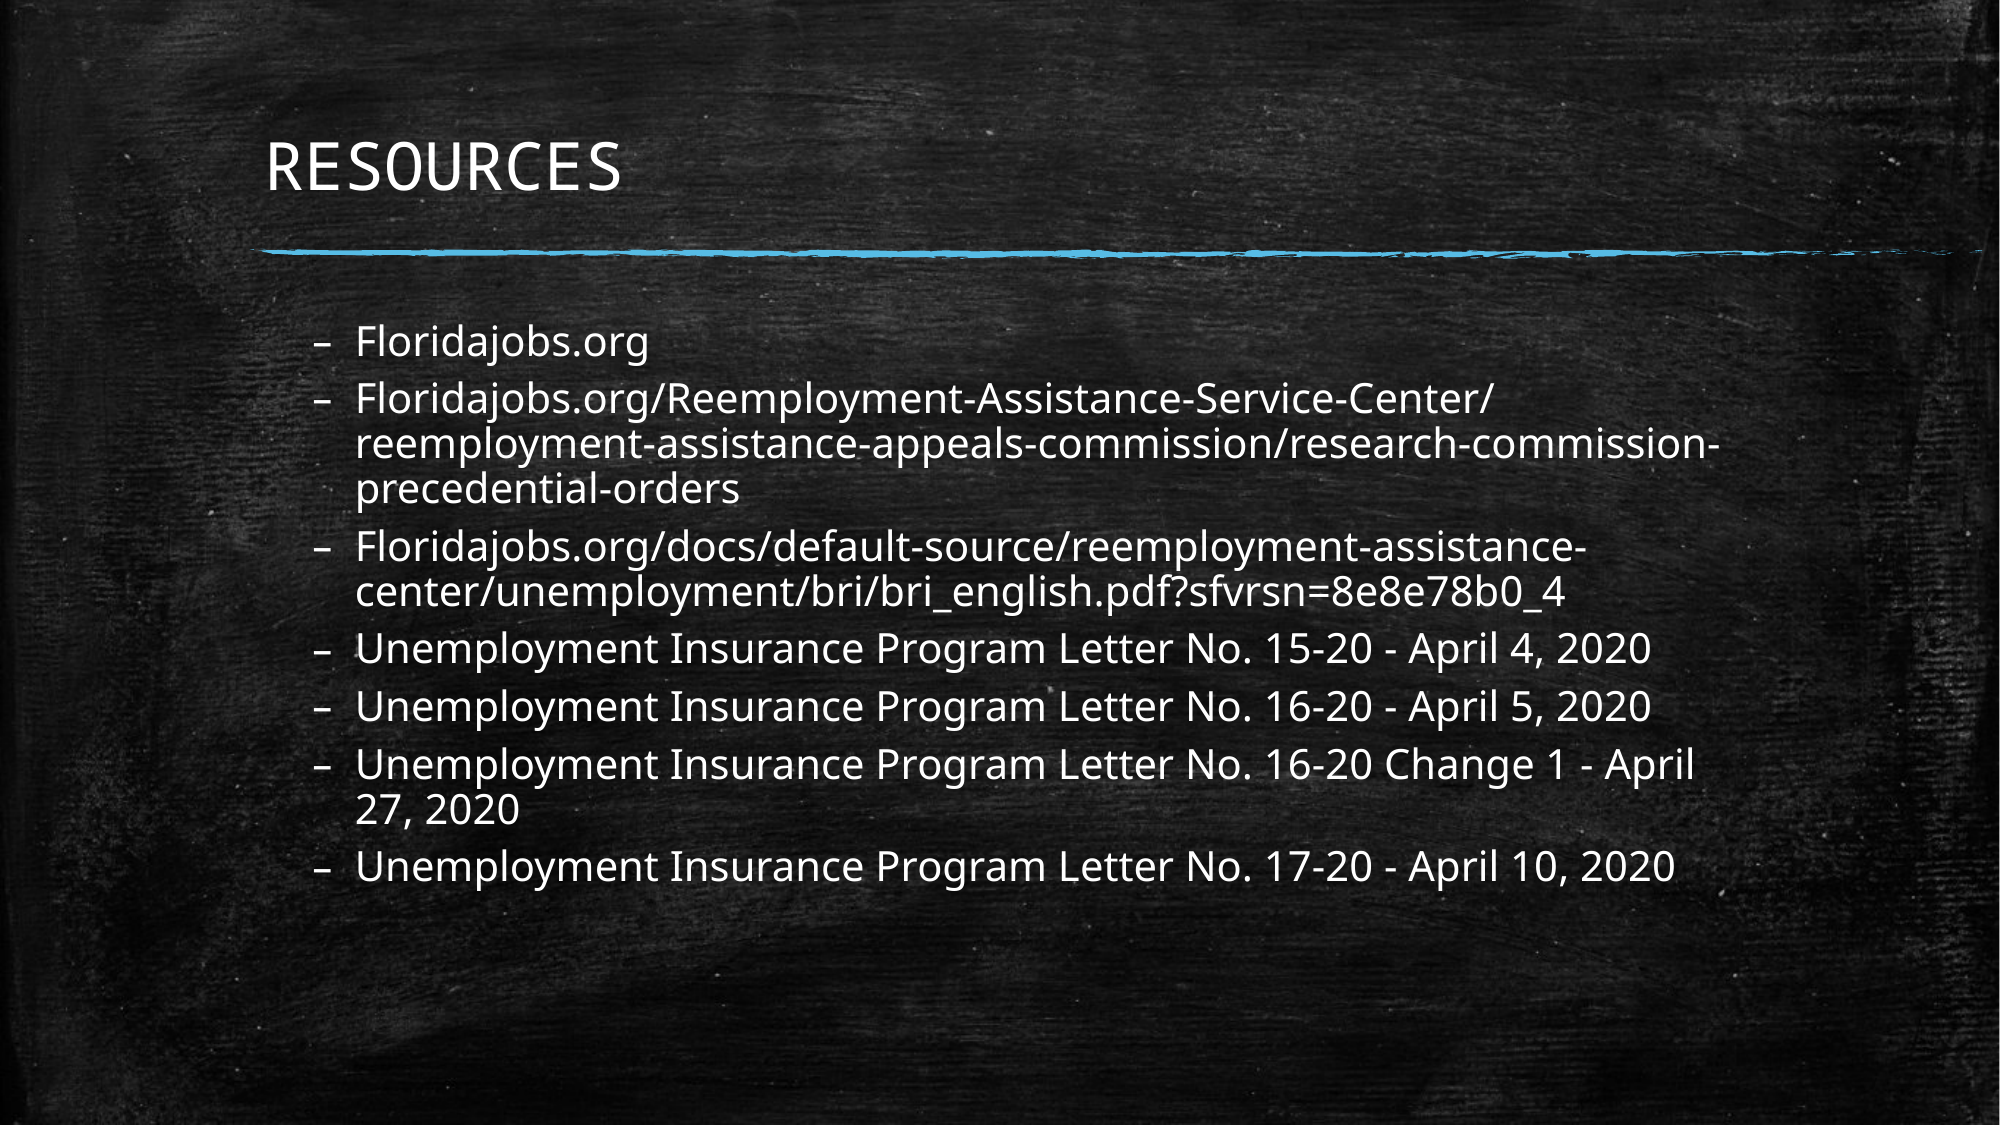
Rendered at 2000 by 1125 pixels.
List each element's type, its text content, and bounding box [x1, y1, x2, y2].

title RESOURCES [249, 45, 1750, 213]
list Floridajobs.org Floridajobs.org/Reemployment-Assistance-Service-Center/reemployment-assistance-appeals-commission/research-commission-precedential-orders Floridajobs.org/docs/default-source/reemployment-assistance-center/unemployment/bri/bri_english.pdf?sfvrsn=8e8e78b0_4 Unemployment Insurance Program Letter No. 15-20 - April 4, 2020 Unemployment Insurance Program Letter No. 16-20 - April 5, 2020 Unemployment Insurance Program Letter No. 16-20 Change 1 - April 27, 2020 Unemployment Insurance Program Letter No. 17-20 - April 10, 2020 [249, 312, 1750, 1013]
